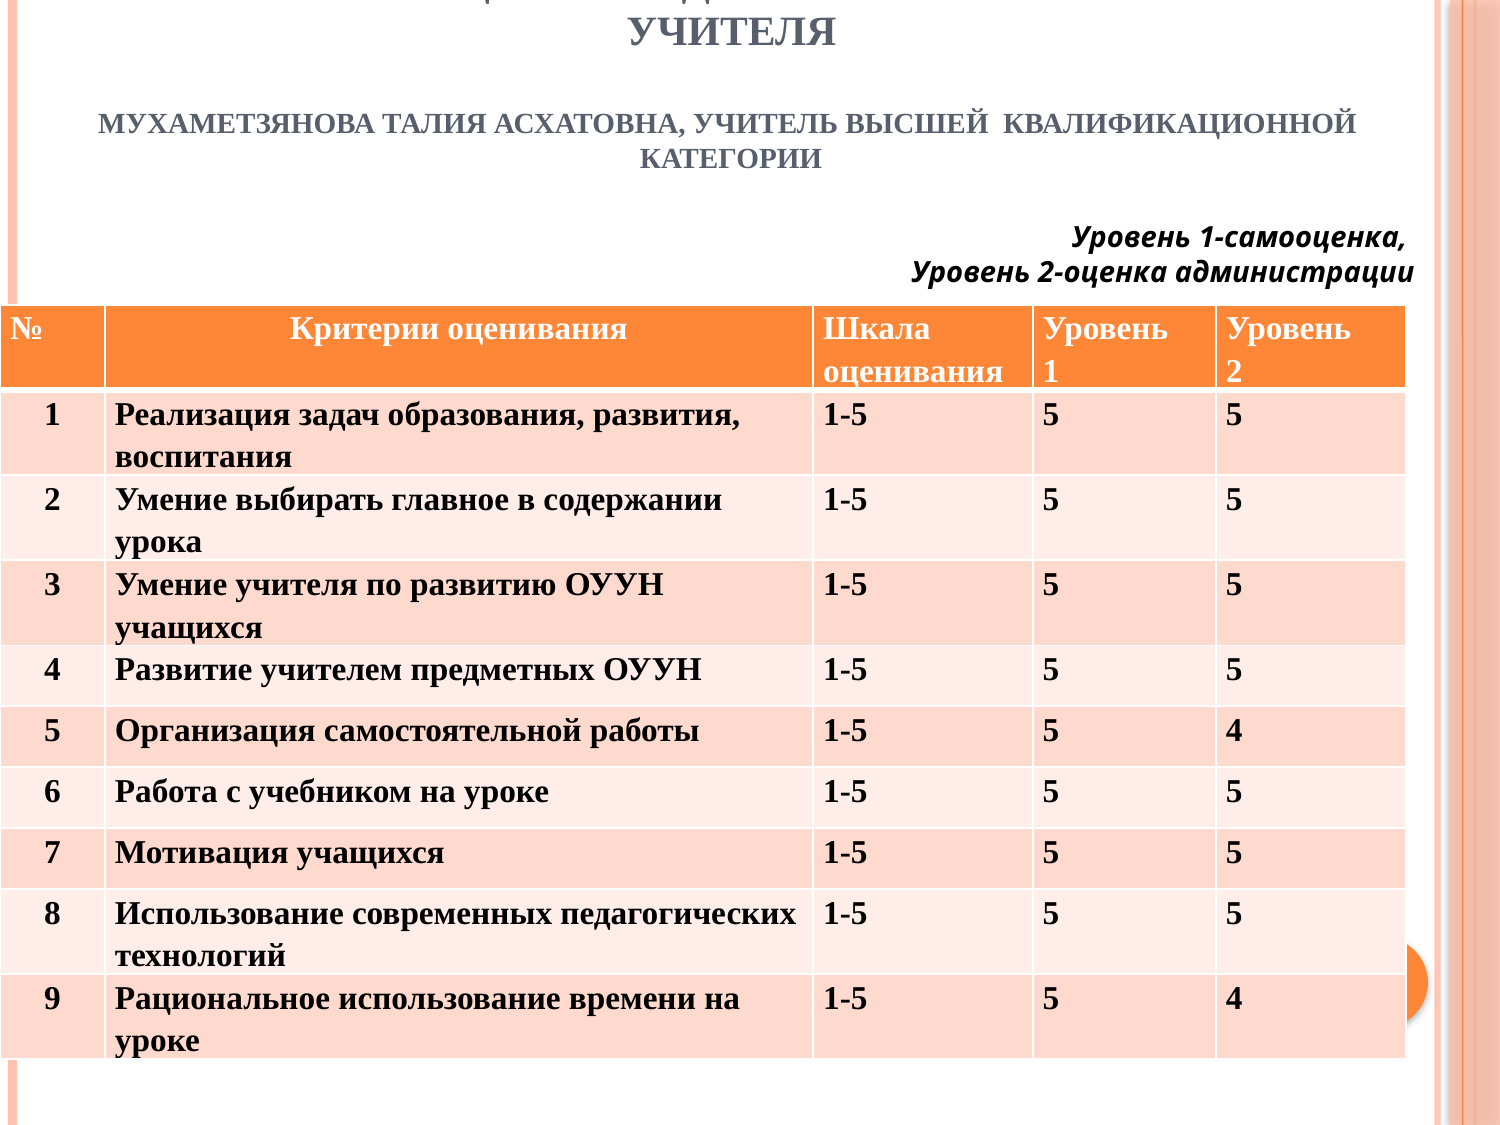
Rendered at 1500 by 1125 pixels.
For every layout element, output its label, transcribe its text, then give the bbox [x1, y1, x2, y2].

table_header № [1, 306, 104, 387]
table_cell 6 [1, 768, 104, 827]
table_header Уровень 1 [1034, 306, 1215, 387]
table_cell Умение учителя по развитию ОУУН учащихся [106, 561, 812, 645]
table_cell 5 [1034, 646, 1215, 705]
table_cell 5 [1217, 829, 1405, 888]
table_cell 5 [1217, 476, 1405, 559]
table_cell 1-5 [814, 393, 1032, 474]
table_cell 4 [1217, 707, 1405, 766]
table_cell 4 [1, 646, 104, 705]
table_cell 1-5 [814, 829, 1032, 888]
table_cell 5 [1034, 561, 1215, 645]
table_cell 1-5 [814, 768, 1032, 827]
table_header Критерии оценивания [106, 306, 812, 387]
table_cell 4 [1217, 975, 1405, 1058]
table_cell 5 [1034, 393, 1215, 474]
table_cell Умение выбирать главное в содержании урока [106, 476, 812, 559]
table_cell 8 [1, 890, 104, 973]
table_cell 3 [1, 561, 104, 645]
table_cell 1-5 [814, 476, 1032, 559]
table_header Шкала оценивания [814, 306, 1032, 387]
table_cell Работа с учебником на уроке [106, 768, 812, 827]
table_cell 1 [1, 393, 104, 474]
table_cell 5 [1217, 561, 1405, 645]
table_cell 5 [1217, 890, 1405, 973]
table_cell 5 [1034, 707, 1215, 766]
table_header Уровень 2 [1217, 306, 1405, 387]
table_cell 5 [1217, 768, 1405, 827]
table_cell Использование современных педагогических технологий [106, 890, 812, 973]
table_cell Мотивация учащихся [106, 829, 812, 888]
table_cell 5 [1034, 890, 1215, 973]
table_cell 5 [1034, 476, 1215, 559]
table_cell 1-5 [814, 890, 1032, 973]
table_cell Рациональное использование времени на уроке [106, 975, 812, 1058]
table_cell 5 [1034, 768, 1215, 827]
table_cell 5 [1217, 646, 1405, 705]
table_cell 1-5 [814, 646, 1032, 705]
table_cell 5 [1, 707, 104, 766]
table_cell 9 [1, 975, 104, 1058]
title Рейтинговая оценка педагогического мастерства учителя Мухаметзянова Талия Асхатовна, учитель высшей квалификационной категории [32, 64, 1430, 217]
table_cell Организация самостоятельной работы [106, 707, 812, 766]
table_cell 1-5 [814, 707, 1032, 766]
table_cell 1-5 [814, 561, 1032, 645]
table_cell 1-5 [814, 975, 1032, 1058]
text_box Уровень 1-самооценка, Уровень 2-оценка администрации [679, 210, 1430, 296]
table_cell 5 [1034, 829, 1215, 888]
table_cell Реализация задач образования, развития, воспитания [106, 393, 812, 474]
table_cell Развитие учителем предметных ОУУН [106, 646, 812, 705]
table_cell 5 [1217, 393, 1405, 474]
table_cell 2 [1, 476, 104, 559]
table_cell 5 [1034, 975, 1215, 1058]
table_cell 7 [1, 829, 104, 888]
